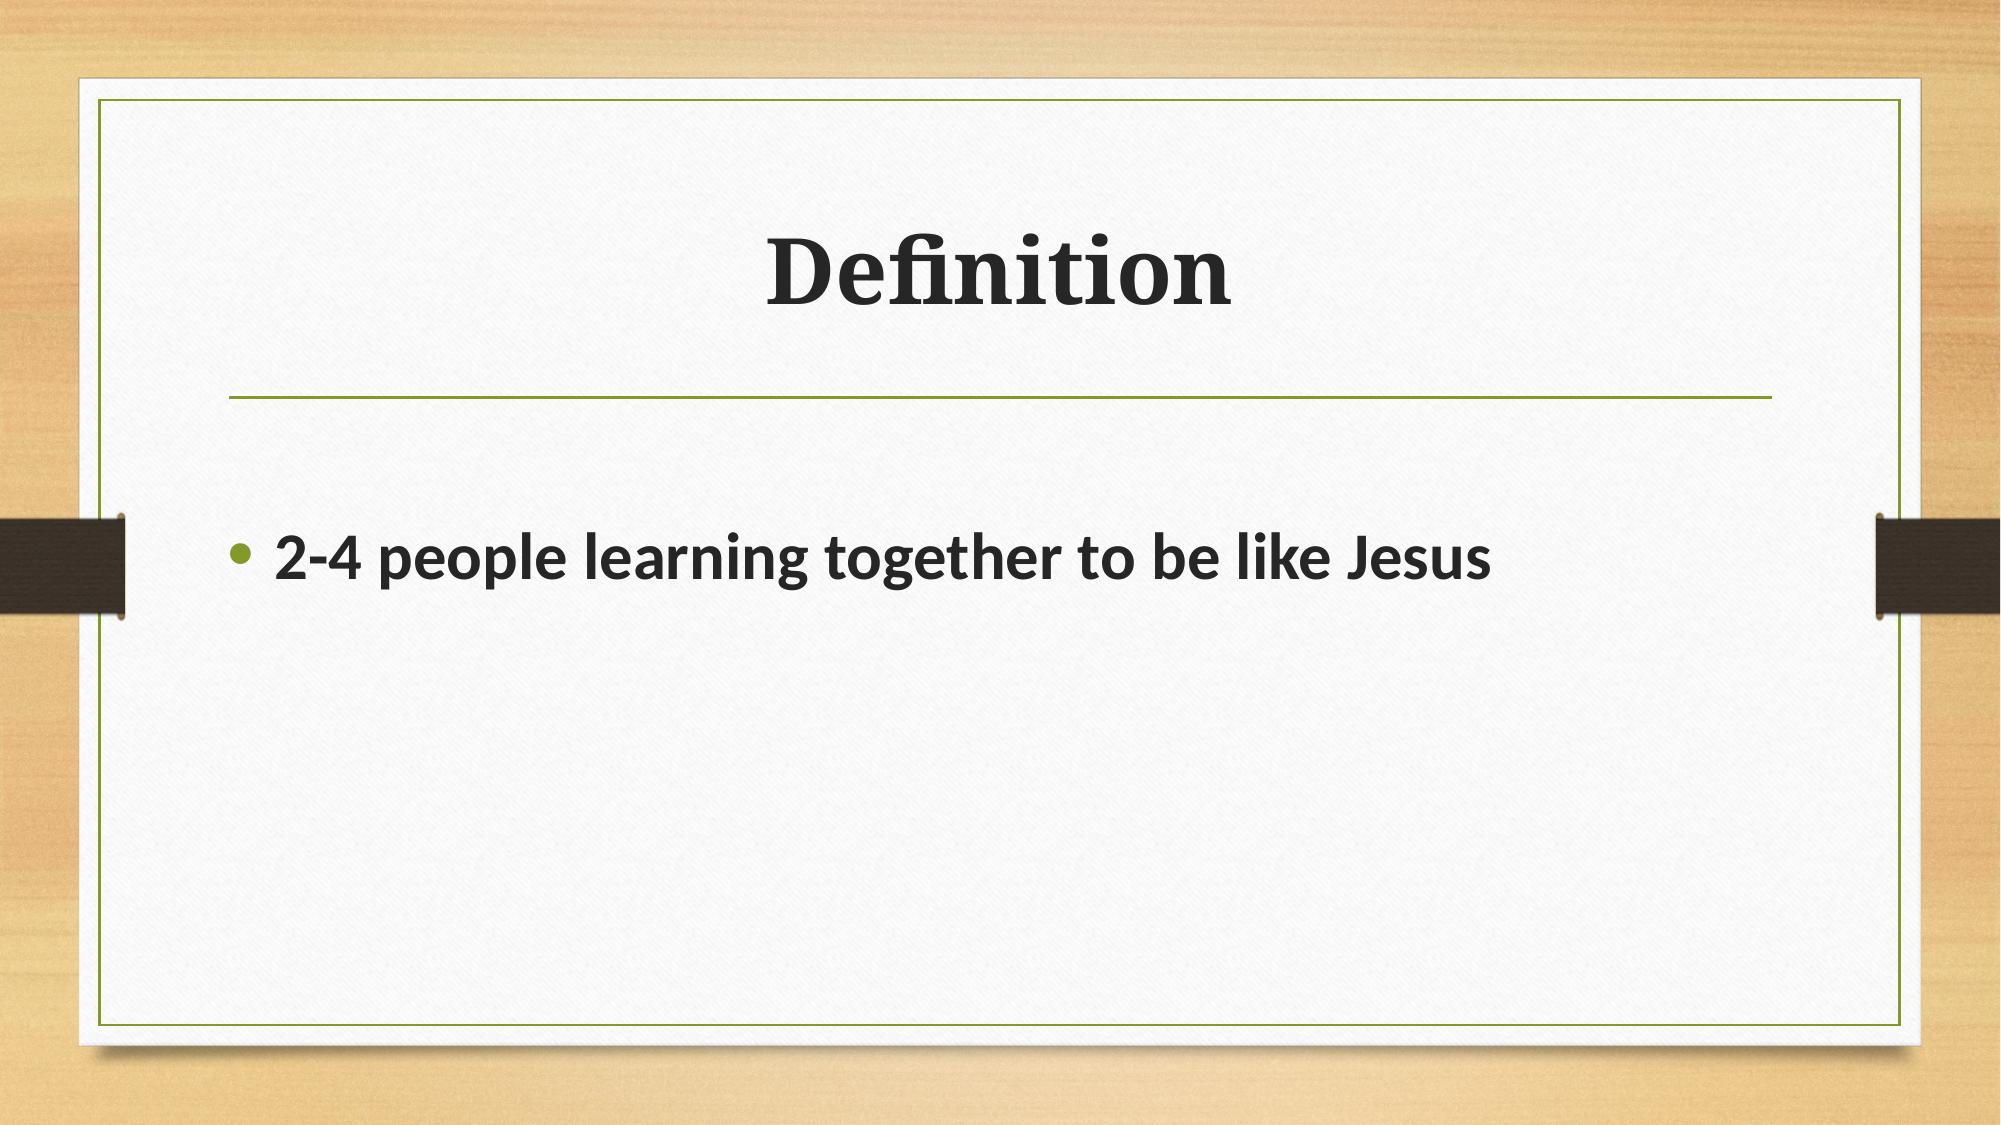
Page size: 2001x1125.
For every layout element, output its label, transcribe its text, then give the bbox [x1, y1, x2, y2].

list 2-4 people learning together to be like Jesus [212, 419, 1788, 964]
picture [0, 0, 2001, 1125]
title Definition [212, 161, 1788, 375]
